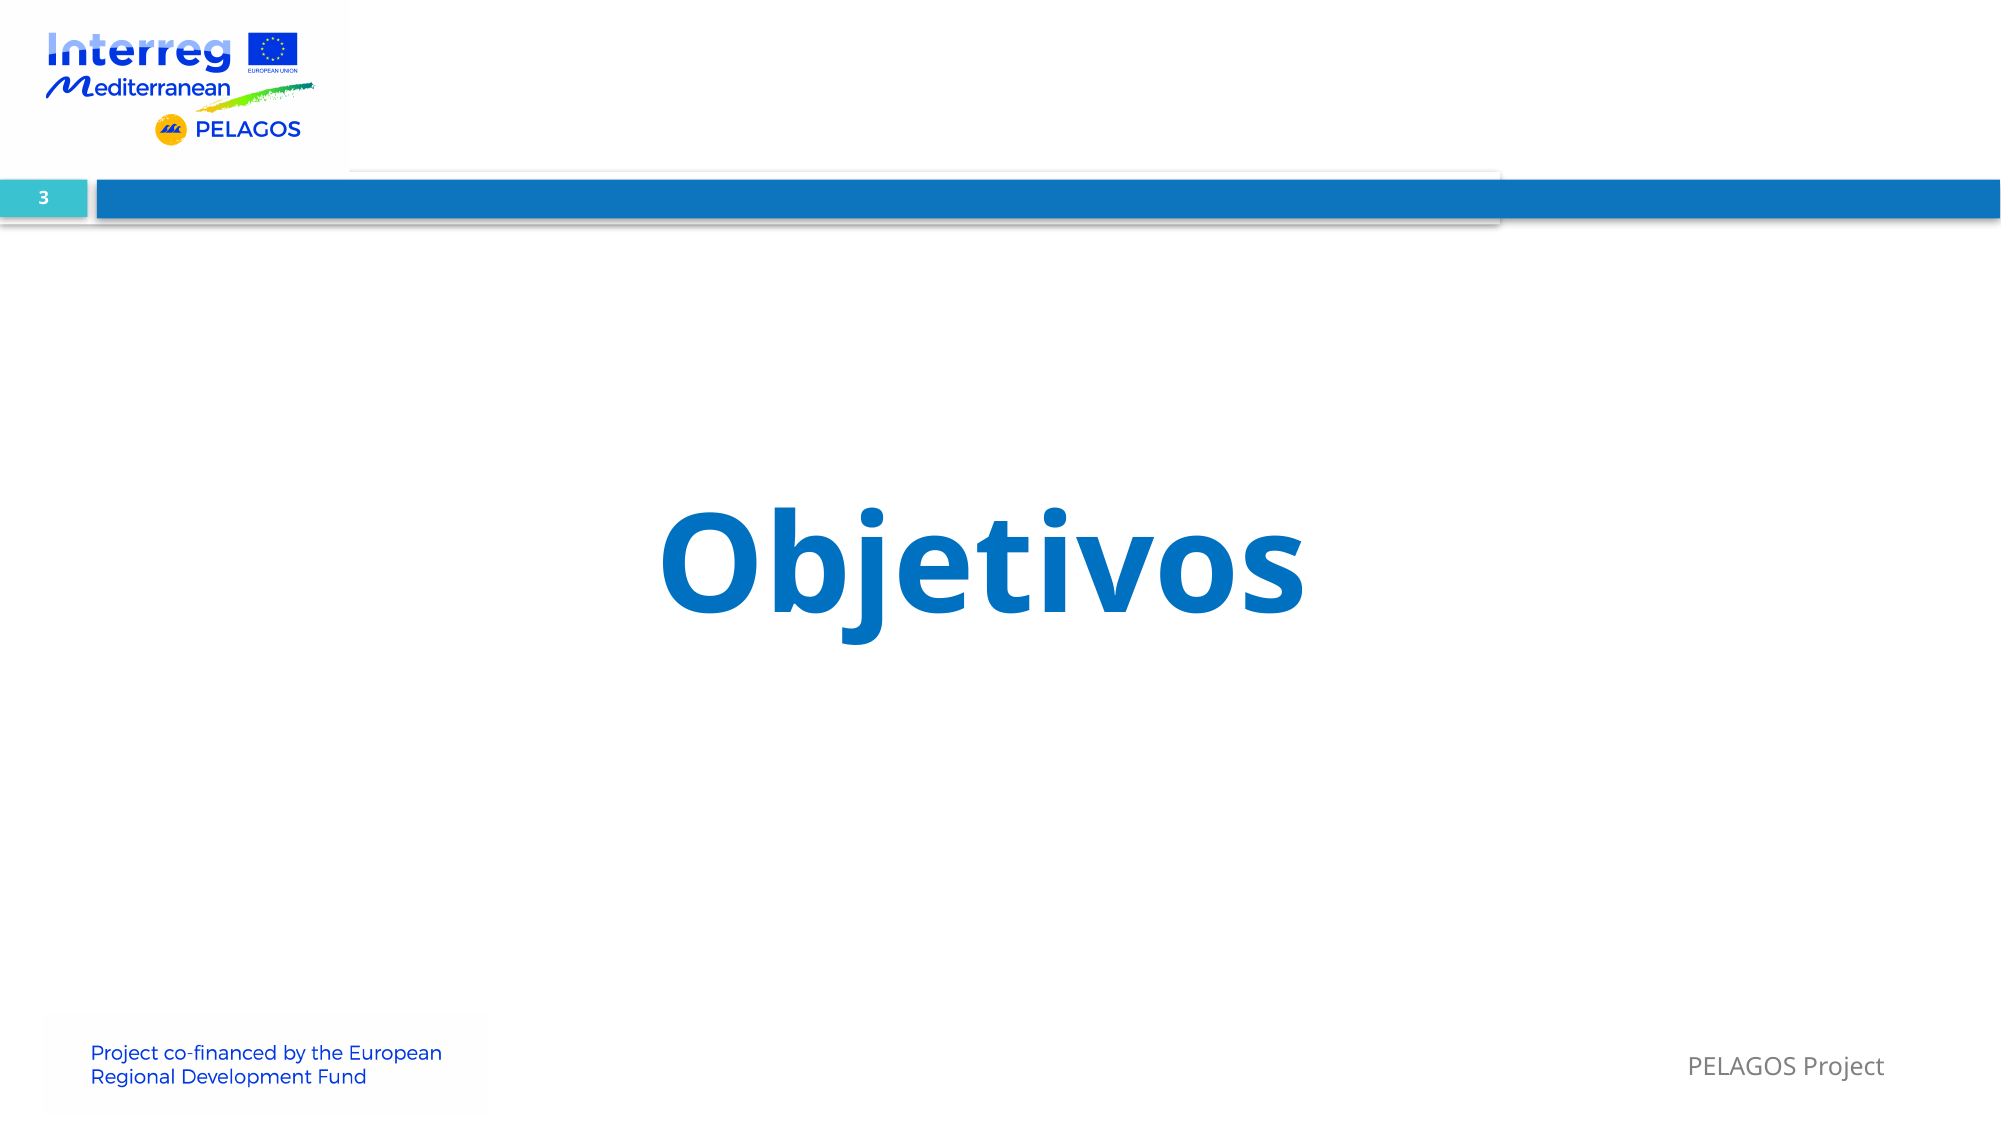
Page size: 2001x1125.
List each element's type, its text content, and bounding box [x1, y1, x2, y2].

picture [43, 1014, 490, 1116]
picture [0, 0, 349, 178]
title Objetivos [131, 386, 1832, 649]
